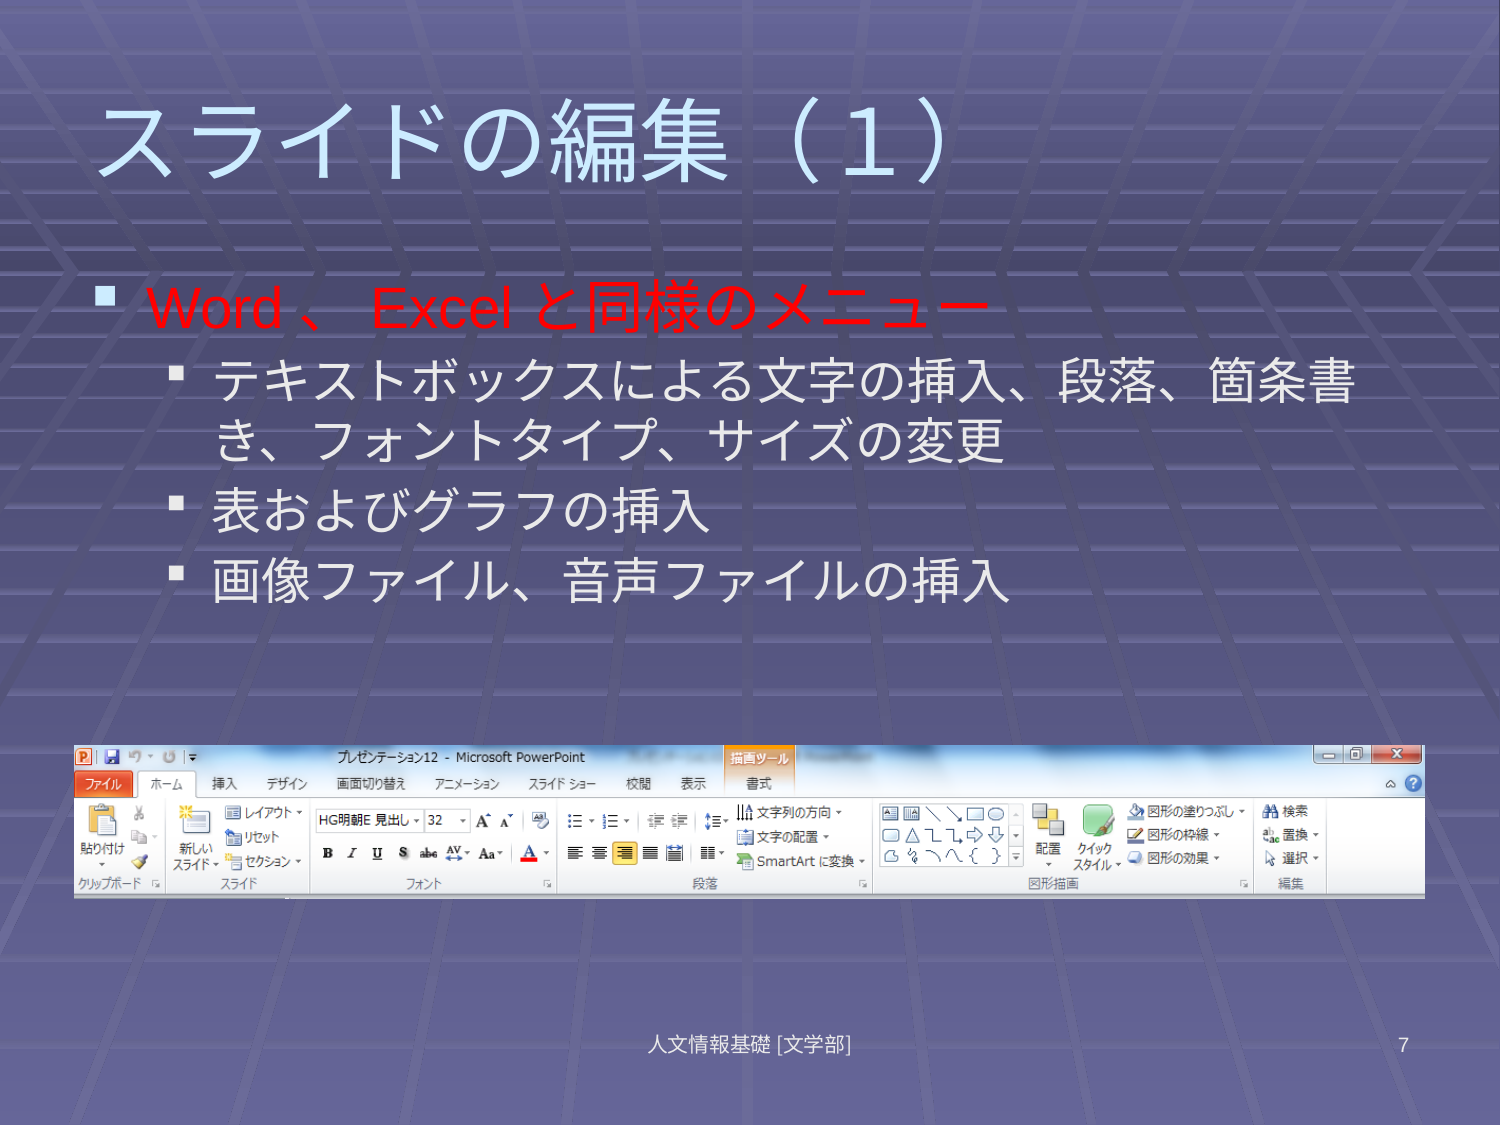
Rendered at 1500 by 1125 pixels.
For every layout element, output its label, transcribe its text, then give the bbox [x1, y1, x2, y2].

slide_number 7 [1074, 1023, 1425, 1102]
list Word、Excelと同様のメニュー テキストボックスによる文字の挿入、段落、箇条書き、フォントタイプ、サイズの変更 表およびグラフの挿入 画像ファイル、音声ファイルの挿入 [74, 262, 1425, 681]
footer 人文情報基礎 [文学部] [512, 1023, 988, 1102]
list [74, 745, 1425, 899]
title スライドの編集（１） [74, 44, 1425, 233]
